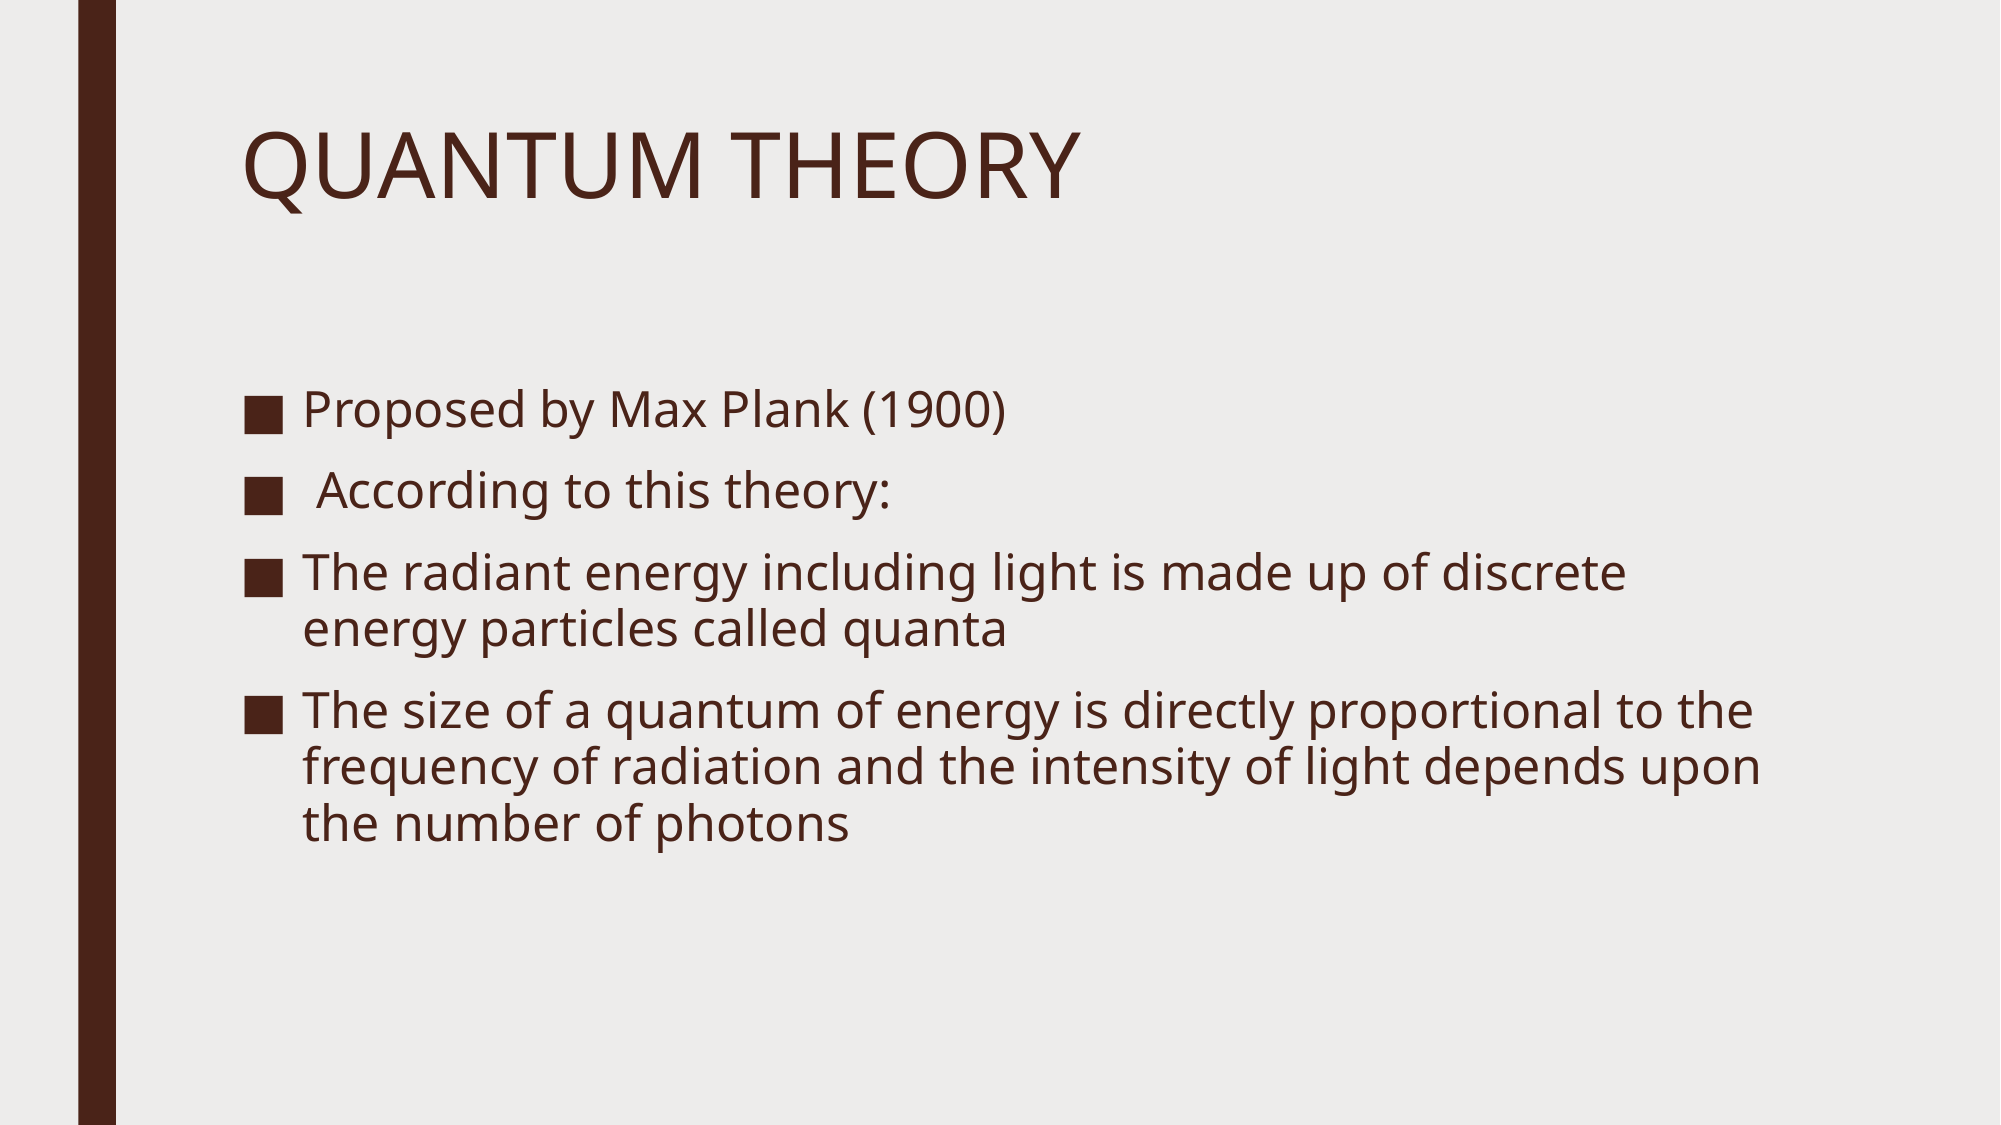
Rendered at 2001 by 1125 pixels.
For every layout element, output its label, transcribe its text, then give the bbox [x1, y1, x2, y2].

title QUANTUM THEORY [225, 112, 1800, 357]
list Proposed by Max Plank (1900) According to this theory: The radiant energy including light is made up of discrete energy particles called quanta The size of a quantum of energy is directly proportional to the frequency of radiation and the intensity of light depends upon the number of photons [225, 375, 1800, 963]
